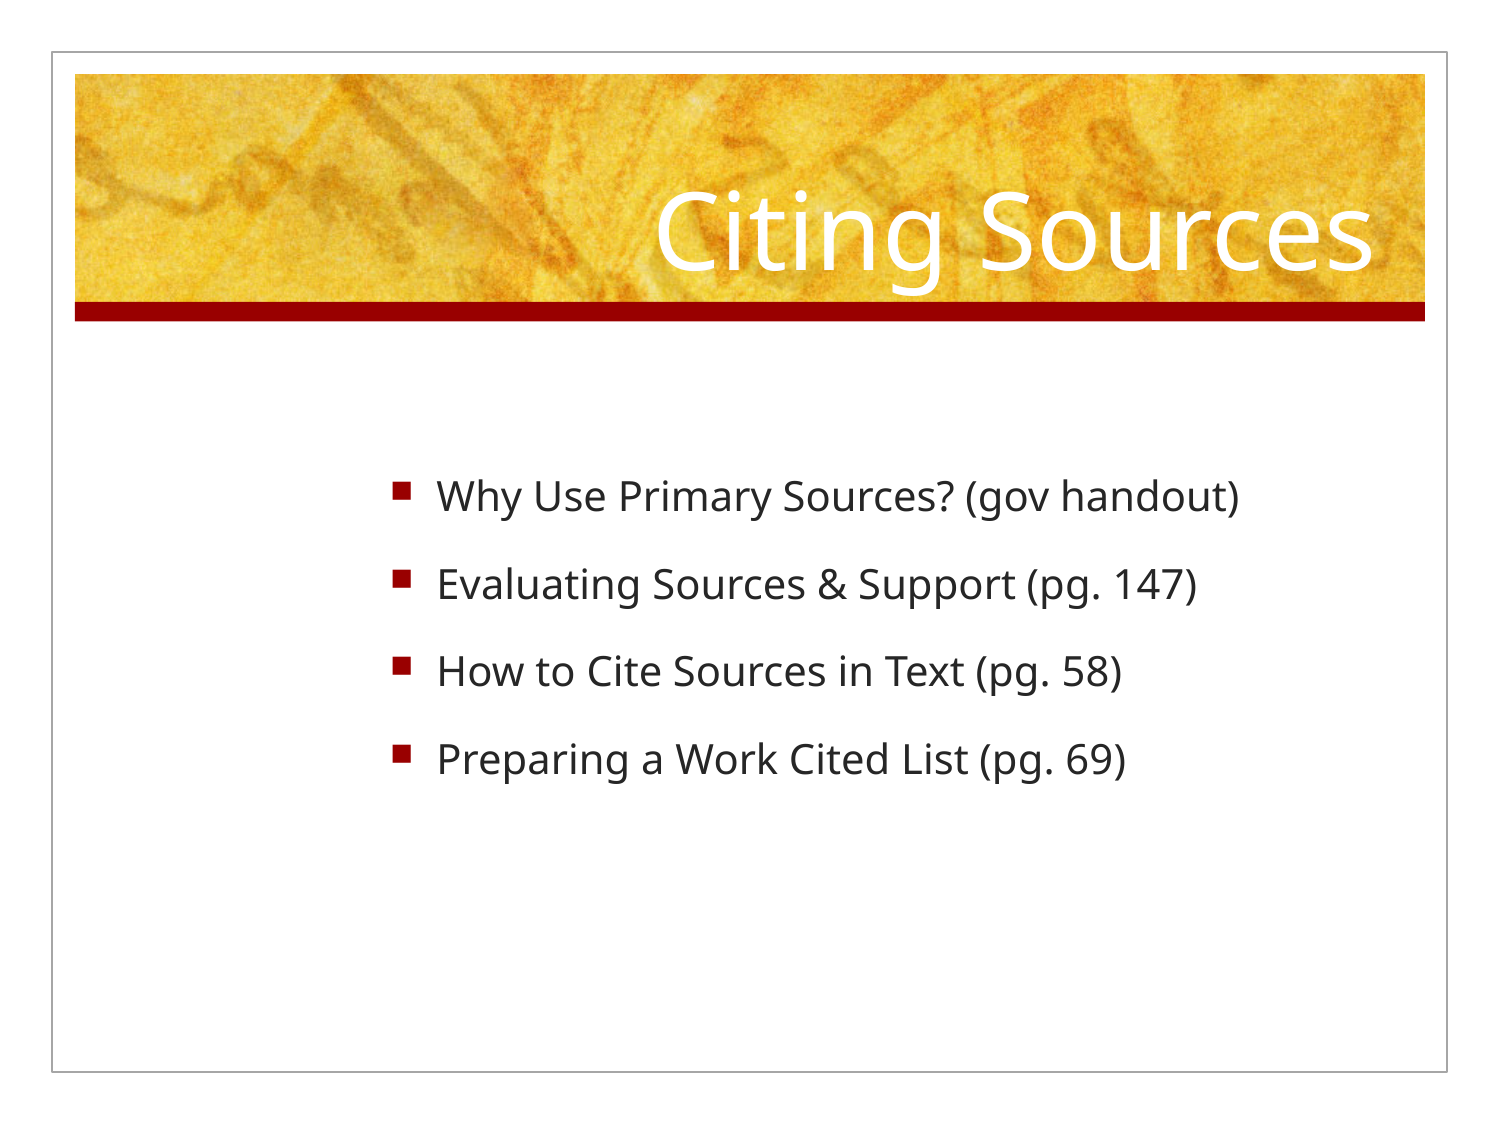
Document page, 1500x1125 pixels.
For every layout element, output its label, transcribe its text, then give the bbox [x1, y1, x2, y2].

list Why Use Primary Sources? (gov handout) Evaluating Sources & Support (pg. 147) How to Cite Sources in Text (pg. 58) Preparing a Work Cited List (pg. 69) [375, 375, 1392, 1005]
title Citing Sources [108, 74, 1392, 292]
picture [75, 74, 1425, 301]
